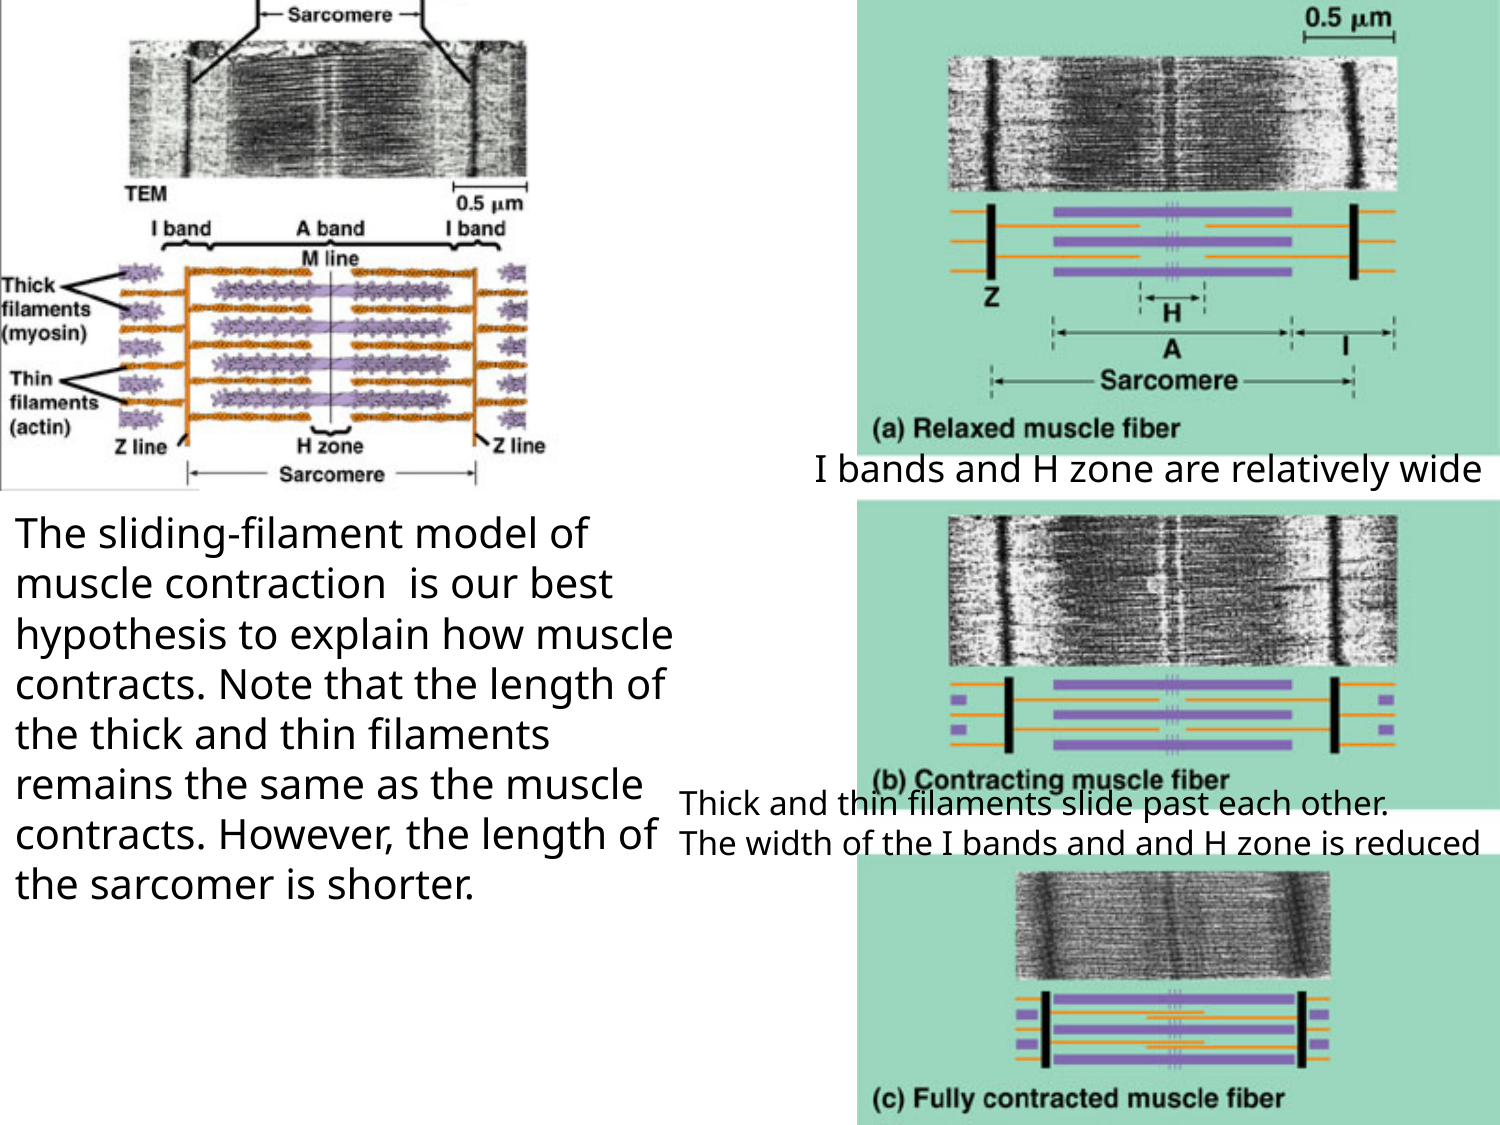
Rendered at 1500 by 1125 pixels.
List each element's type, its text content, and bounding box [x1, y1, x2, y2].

picture [856, 0, 1500, 1125]
picture [0, 0, 563, 492]
text_box Thick and thin filaments slide past each other. The width of the I bands and and H zone is reduced [700, 774, 851, 870]
text_box I bands and H zone are relatively wide [799, 437, 851, 498]
text_box The sliding-filament model of muscle contraction is our best hypothesis to explain how muscle contracts. Note that the length of the thick and thin filaments remains the same as the muscle contracts. However, the length of the sarcomer is shorter. [0, 499, 700, 915]
